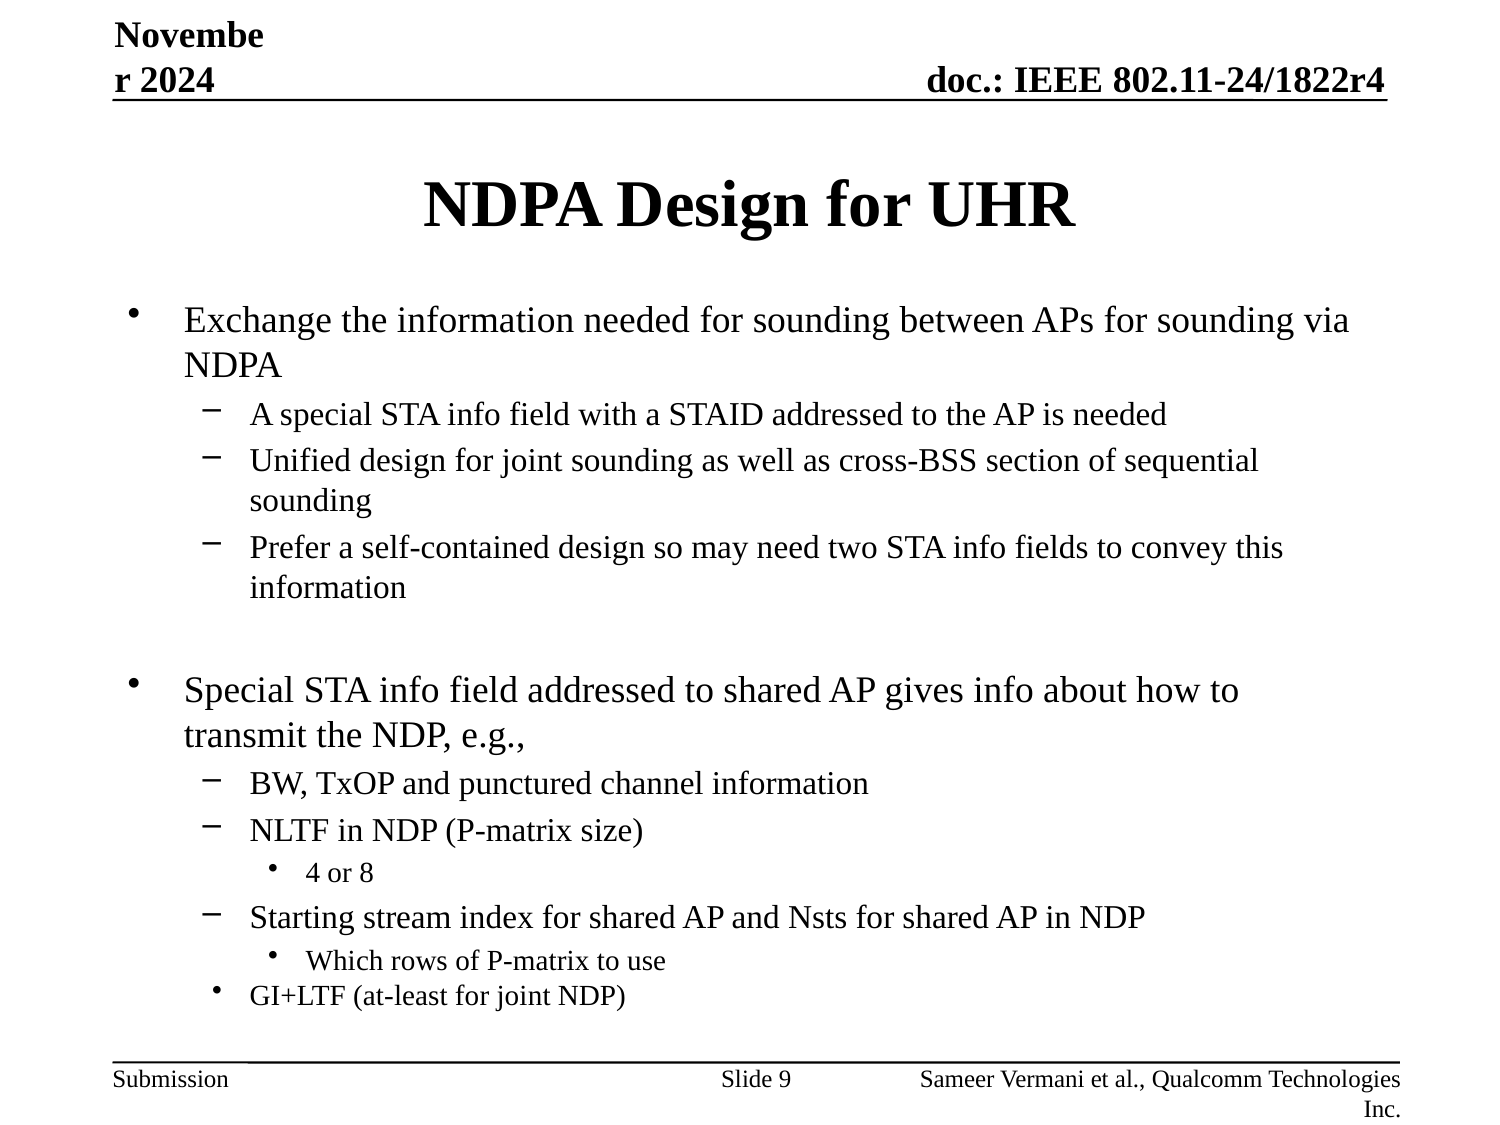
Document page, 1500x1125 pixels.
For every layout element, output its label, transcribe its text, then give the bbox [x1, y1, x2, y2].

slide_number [114, 54, 272, 101]
title NDPA Design for UHR [112, 112, 1388, 288]
list Exchange the information needed for sounding between APs for sounding via NDPA A special STA info field with a STAID addressed to the AP is needed Unified design for joint sounding as well as cross-BSS section of sequential sounding Prefer a self-contained design so may need two STA info fields to convey this information Special STA info field addressed to shared AP gives info about how to transmit the NDP, e.g., BW, TxOP and punctured channel information NLTF in NDP (P-matrix size) 4 or 8 Starting stream index for shared AP and Nsts for shared AP in NDP Which rows of P-matrix to use GI+LTF (at-least for joint NDP) [112, 288, 1388, 1001]
footer Sameer Vermani et al., Qualcomm Technologies Inc. [892, 1061, 1402, 1093]
slide_number Slide 9 [712, 1061, 800, 1093]
